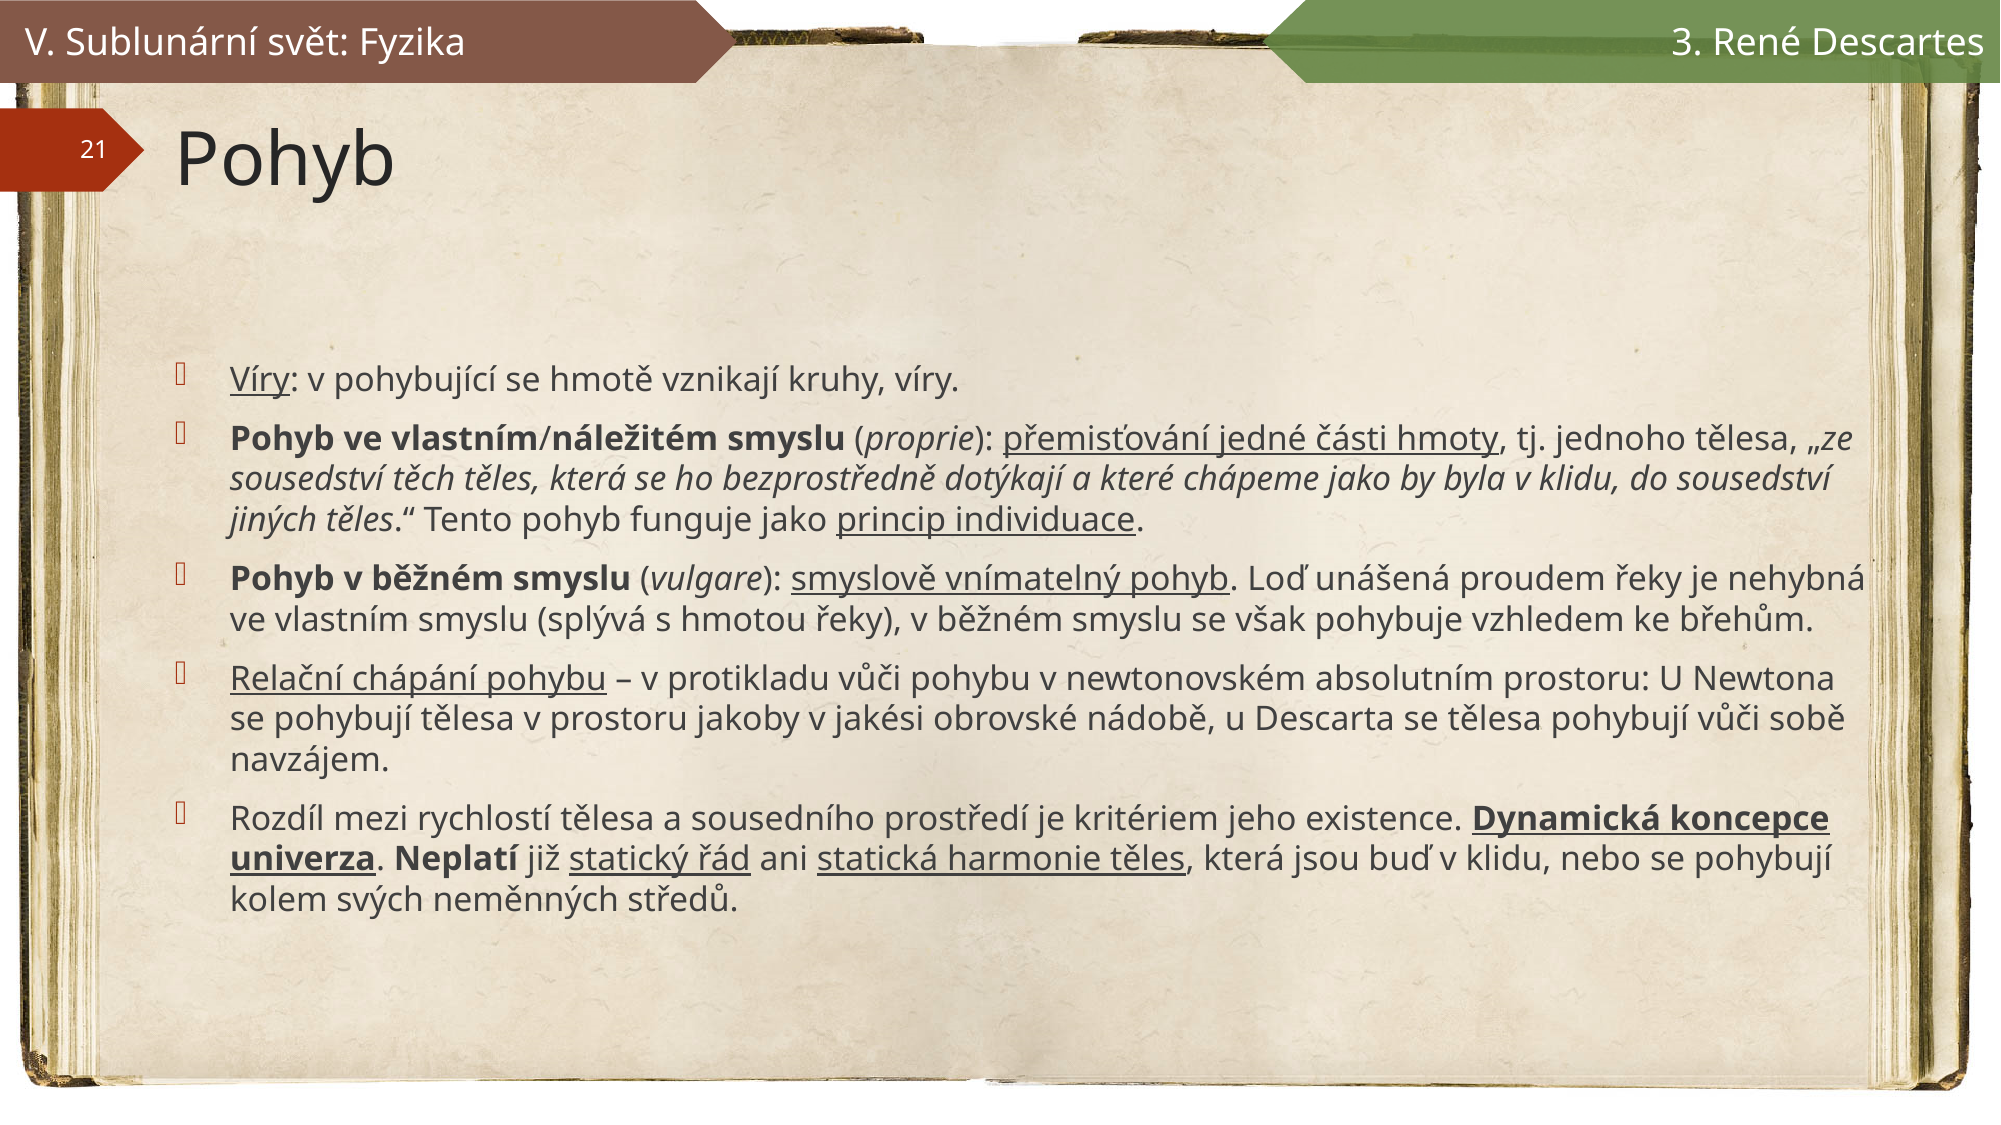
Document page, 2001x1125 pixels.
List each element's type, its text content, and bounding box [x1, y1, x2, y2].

title Pohyb [159, 102, 1888, 313]
text_box 3. René Descartes [1296, 10, 2000, 71]
text_box V. Sublunární svět: Fyzika [10, 10, 704, 71]
list Víry: v pohybující se hmotě vznikají kruhy, víry. Pohyb ve vlastním/náležitém smyslu (proprie): přemisťování jedné části hmoty, tj. jednoho tělesa, „ze sousedství těch těles, která se ho bezprostředně dotýkají a které chápeme jako by byla v klidu, do sousedství jiných těles.“ Tento pohyb funguje jako princip individuace. Pohyb v běžném smyslu (vulgare): smyslově vnímatelný pohyb. Loď unášená proudem řeky je nehybná ve vlastním smyslu (splývá s hmotou řeky), v běžném smyslu se však pohybuje vzhledem ke břehům. Relační chápání pohybu – v protikladu vůči pohybu v newtonovském absolutním prostoru: U Newtona se pohybují tělesa v prostoru jakoby v jakési obrovské nádobě, u Descarta se tělesa pohybují vůči sobě navzájem. Rozdíl mezi rychlostí tělesa a sousedního prostředí je kritériem jeho existence. Dynamická koncepce univerza. Neplatí již statický řád ani statická harmonie těles, která jsou buď v klidu, nebo se pohybují kolem svých neměnných středů. [159, 350, 1888, 970]
picture [0, 0, 2001, 1125]
